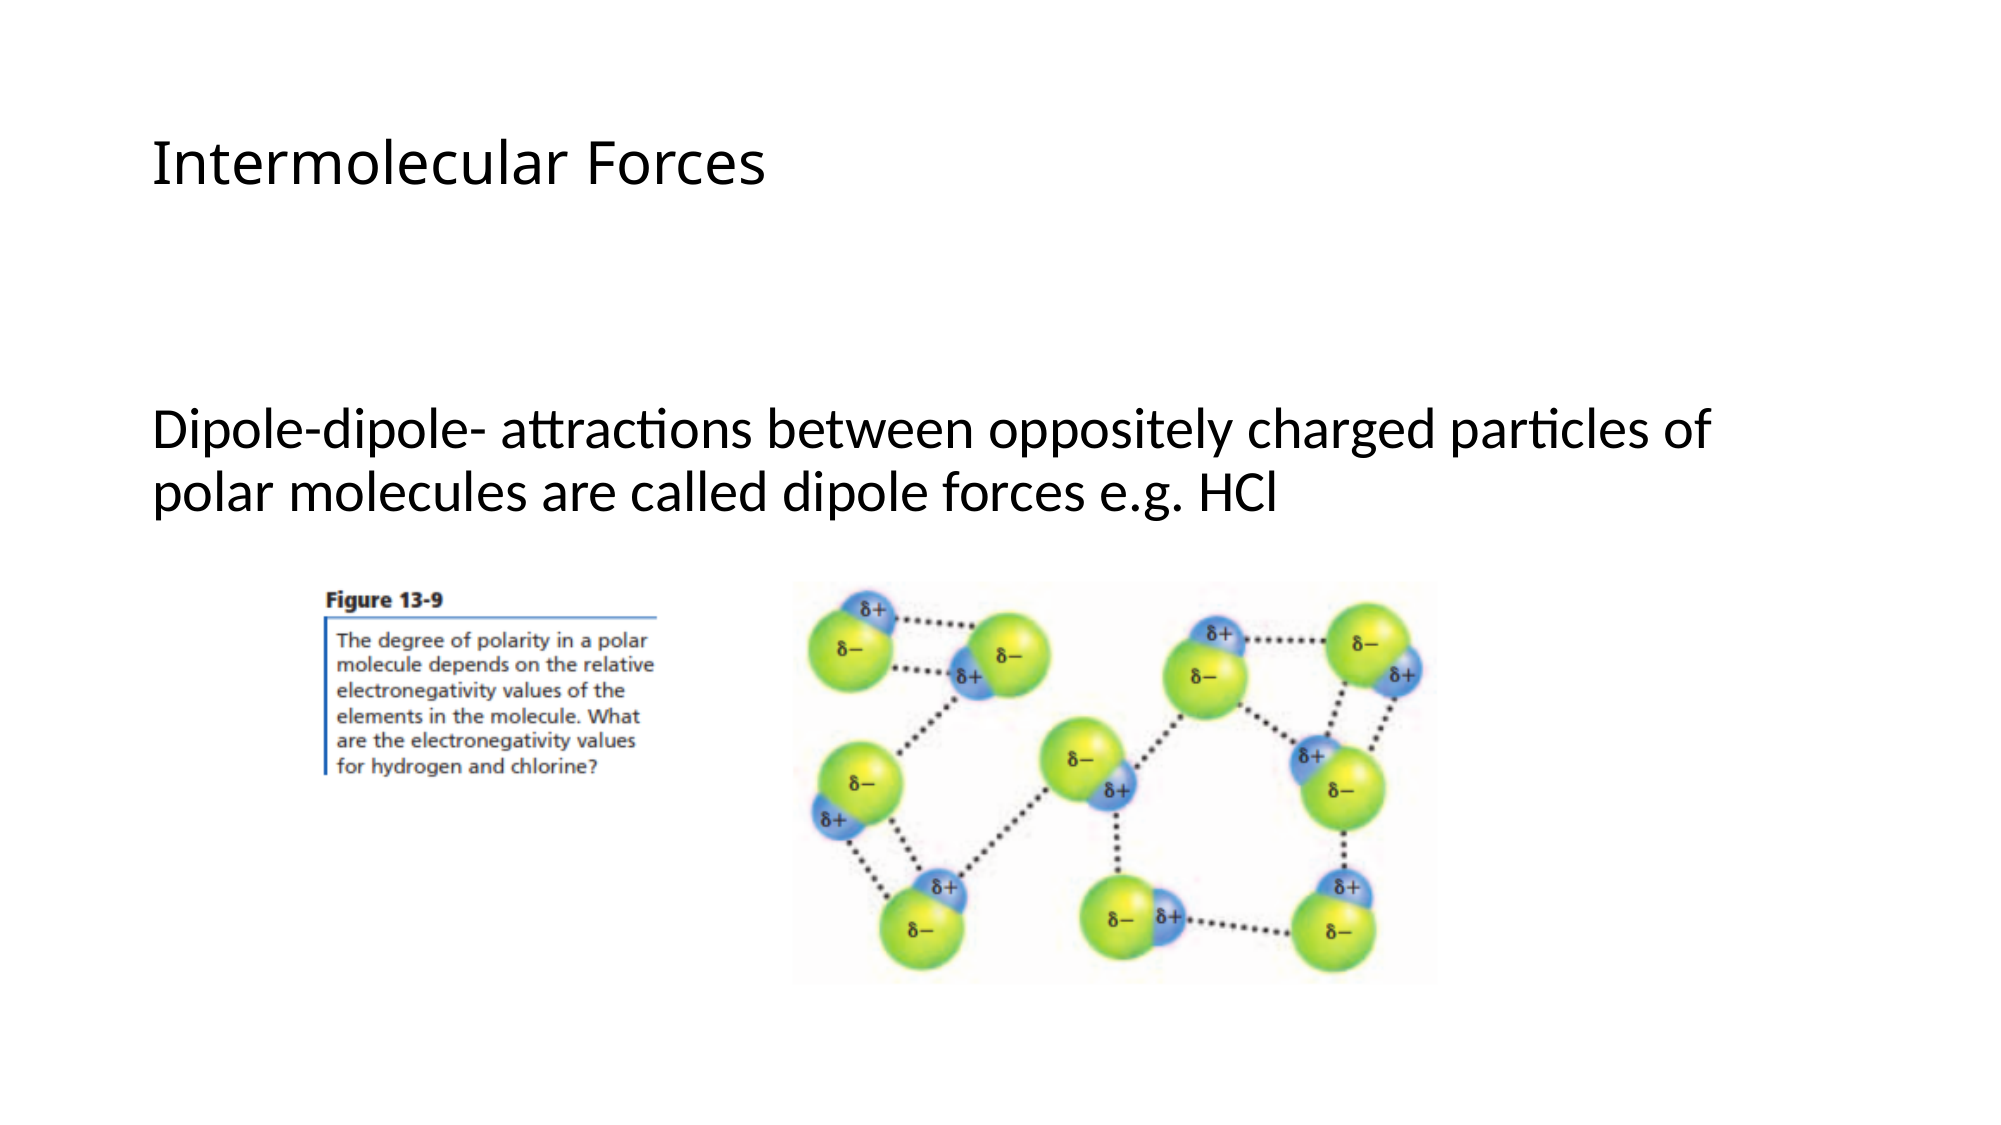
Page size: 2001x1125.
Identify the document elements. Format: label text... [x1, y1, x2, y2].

title Intermolecular Forces [137, 59, 1863, 278]
list Dipole-dipole- attractions between oppositely charged particles of polar molecules are called dipole forces e.g. HCl [137, 299, 1863, 1014]
picture [277, 546, 1597, 993]
